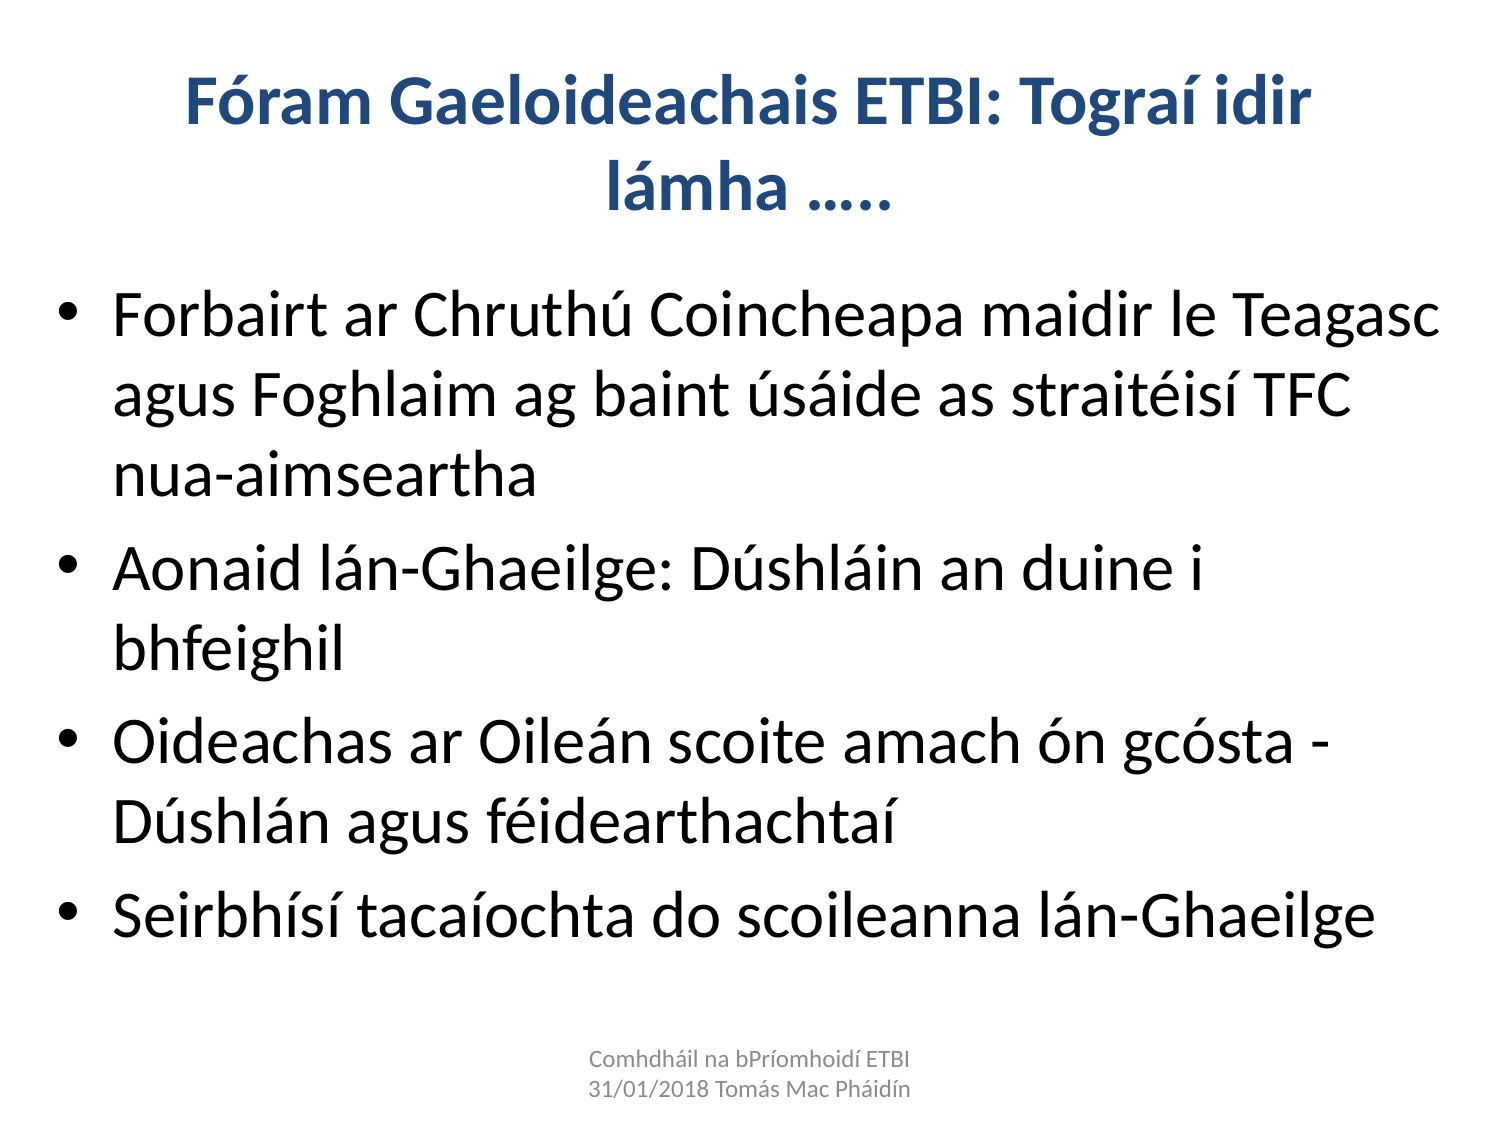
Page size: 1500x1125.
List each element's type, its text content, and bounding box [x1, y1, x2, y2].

title Fóram Gaeloideachais ETBI: Tograí idir lámha ….. [75, 45, 1425, 233]
footer Comhdháil na bPríomhoidí ETBI 31/01/2018 Tomás Mac Pháidín [512, 1042, 988, 1103]
list Forbairt ar Chruthú Coincheapa maidir le Teagasc agus Foghlaim ag baint úsáide as straitéisí TFC nua-aimseartha Aonaid lán-Ghaeilge: Dúshláin an duine i bhfeighil Oideachas ar Oileán scoite amach ón gcósta - Dúshlán agus féidearthachtaí Seirbhísí tacaíochta do scoileanna lán-Ghaeilge [41, 262, 1459, 1043]
